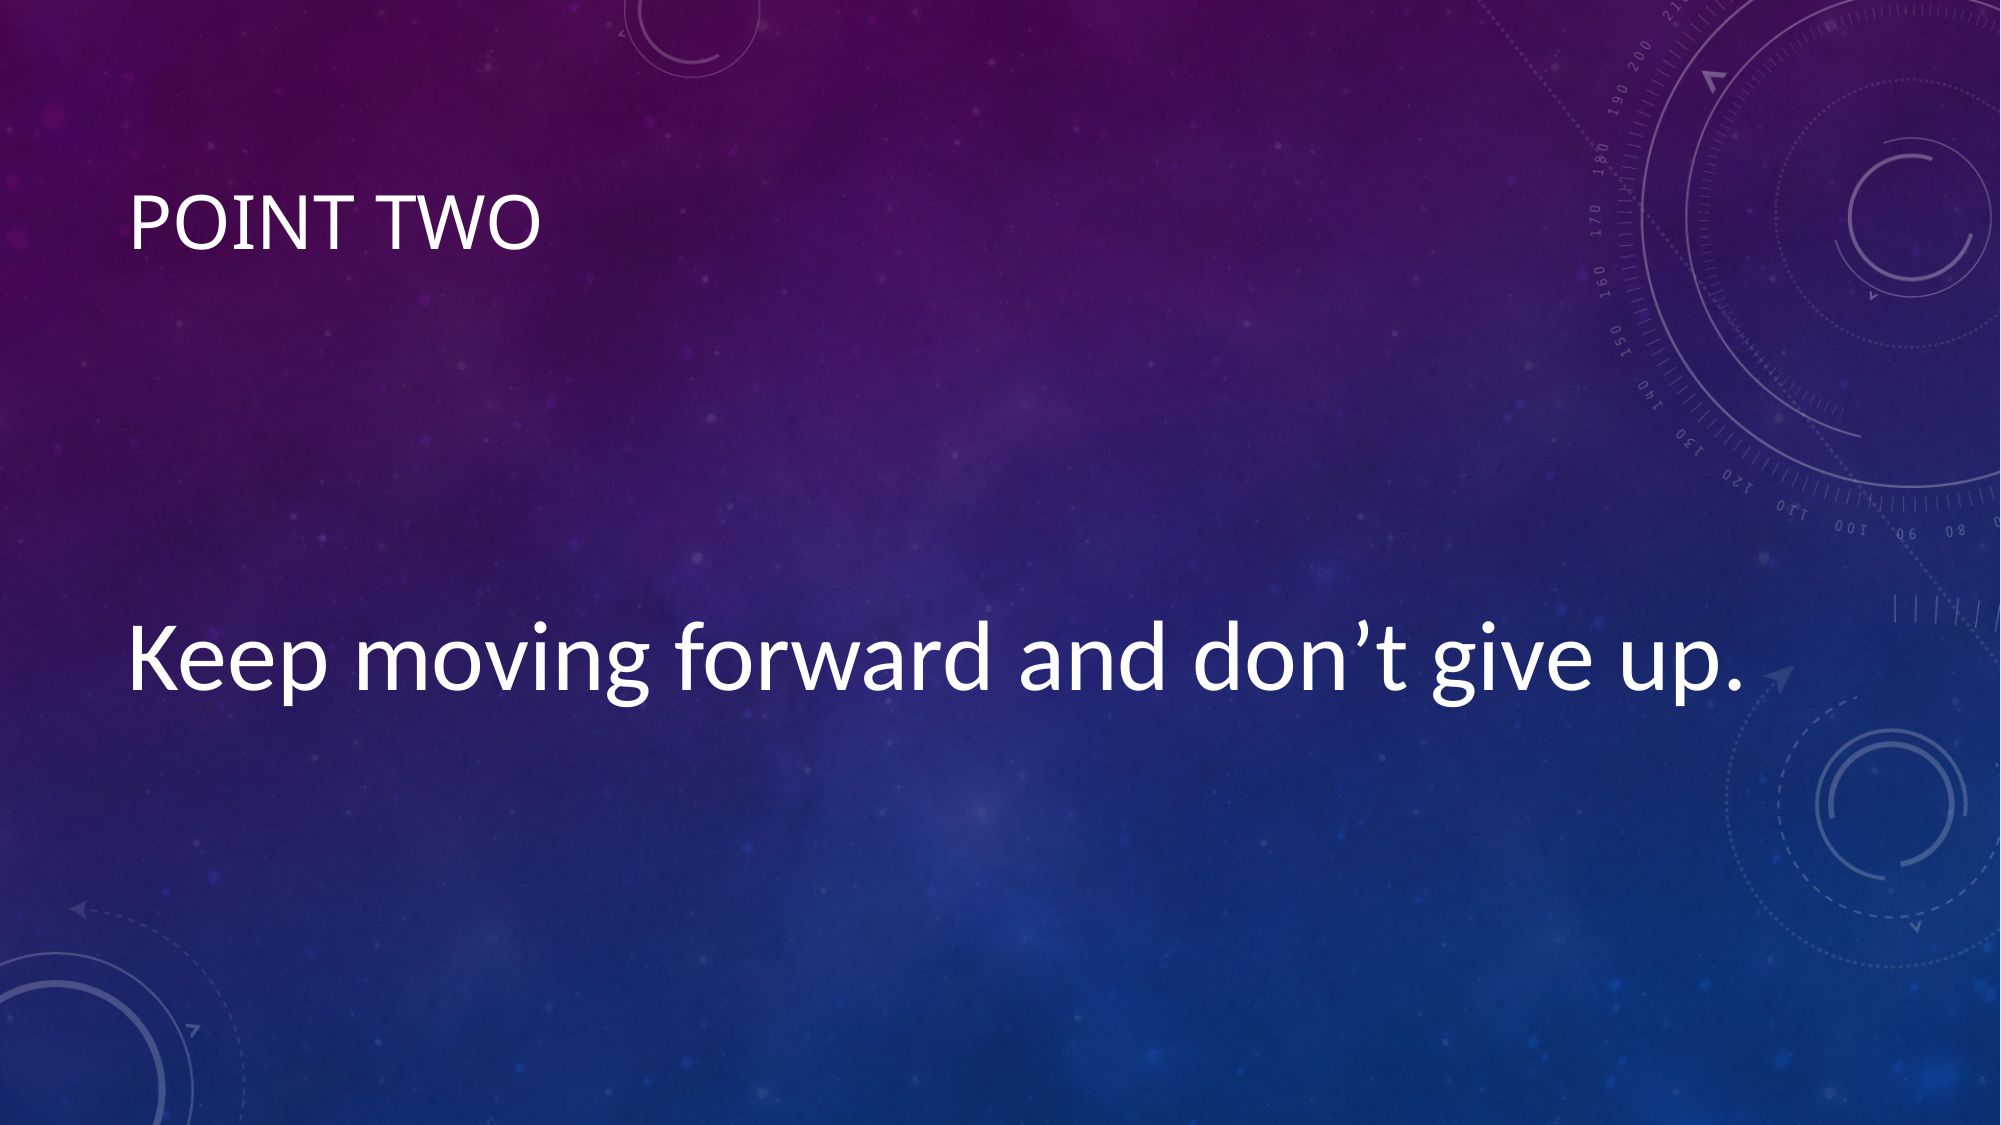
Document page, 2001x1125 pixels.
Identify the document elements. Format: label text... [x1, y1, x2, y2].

title Point two [112, 99, 1775, 339]
picture [0, 0, 2001, 1125]
list Keep moving forward and don’t give up. [112, 351, 1775, 950]
